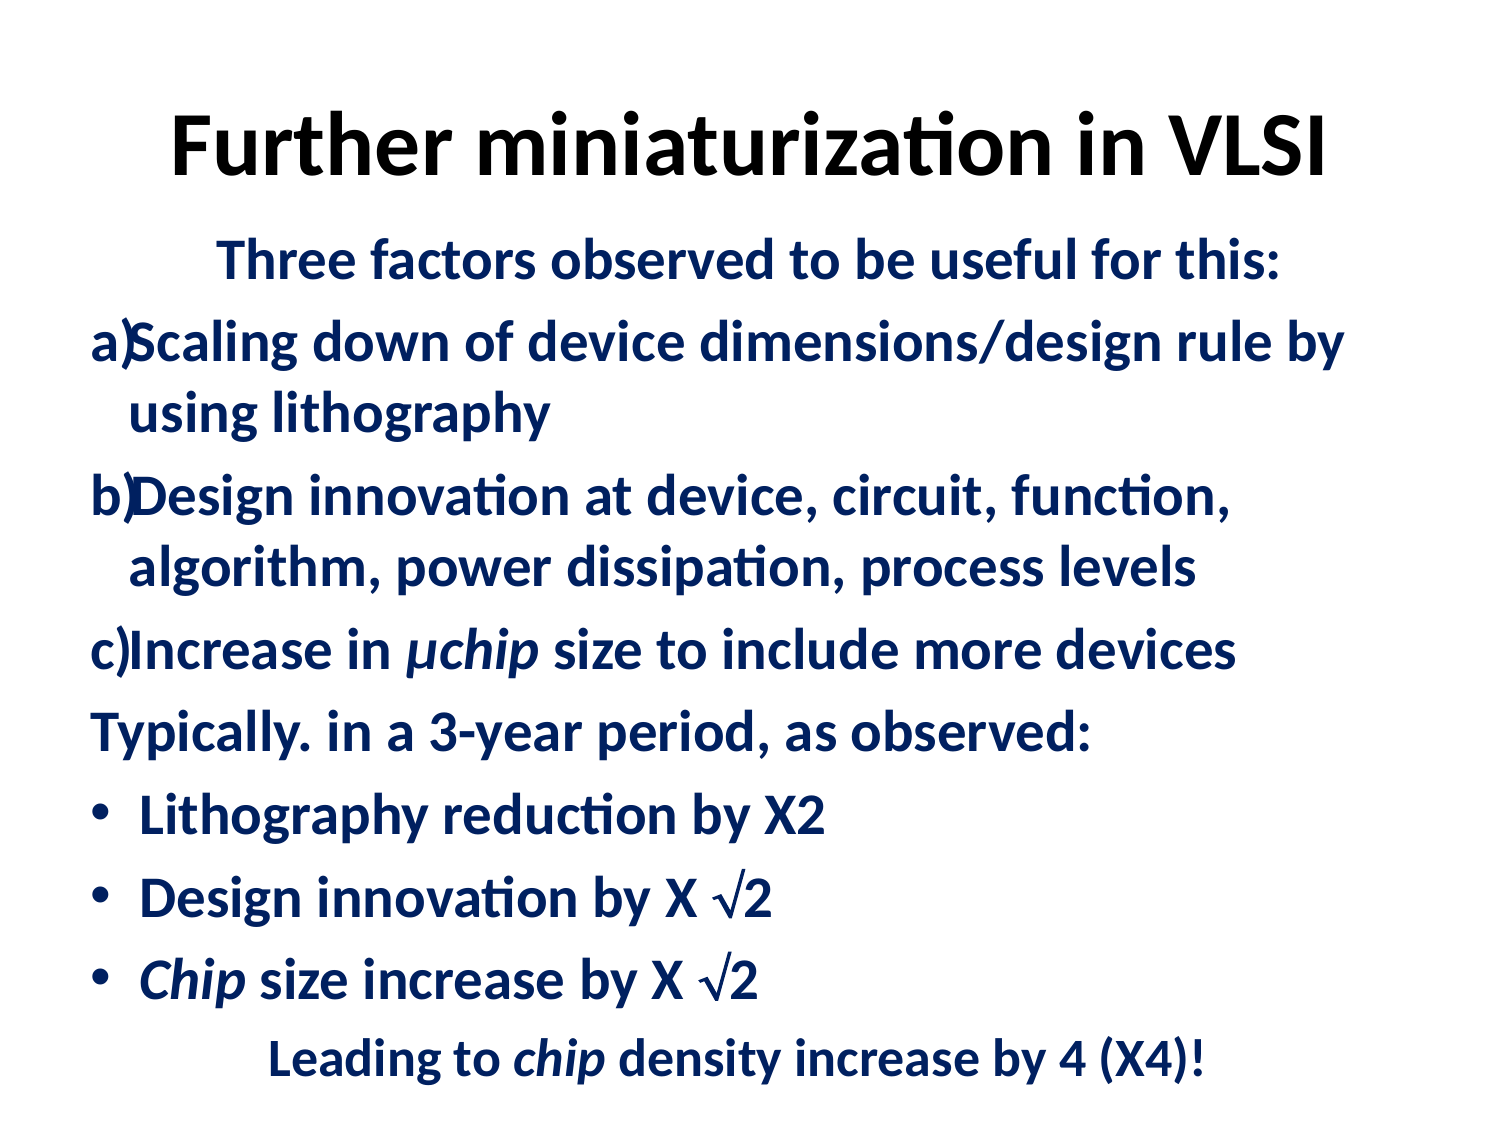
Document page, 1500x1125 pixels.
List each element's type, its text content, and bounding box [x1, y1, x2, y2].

title Further miniaturization in VLSI [75, 45, 1425, 212]
list Three factors observed to be useful for this: Scaling down of device dimensions/design rule by using lithography Design innovation at device, circuit, function, algorithm, power dissipation, process levels Increase in µchip size to include more devices Typically. in a 3-year period, as observed: Lithography reduction by X2 Design innovation by X 2 Chip size increase by X 2 Leading to chip density increase by 4 (X4)! [75, 212, 1425, 1113]
